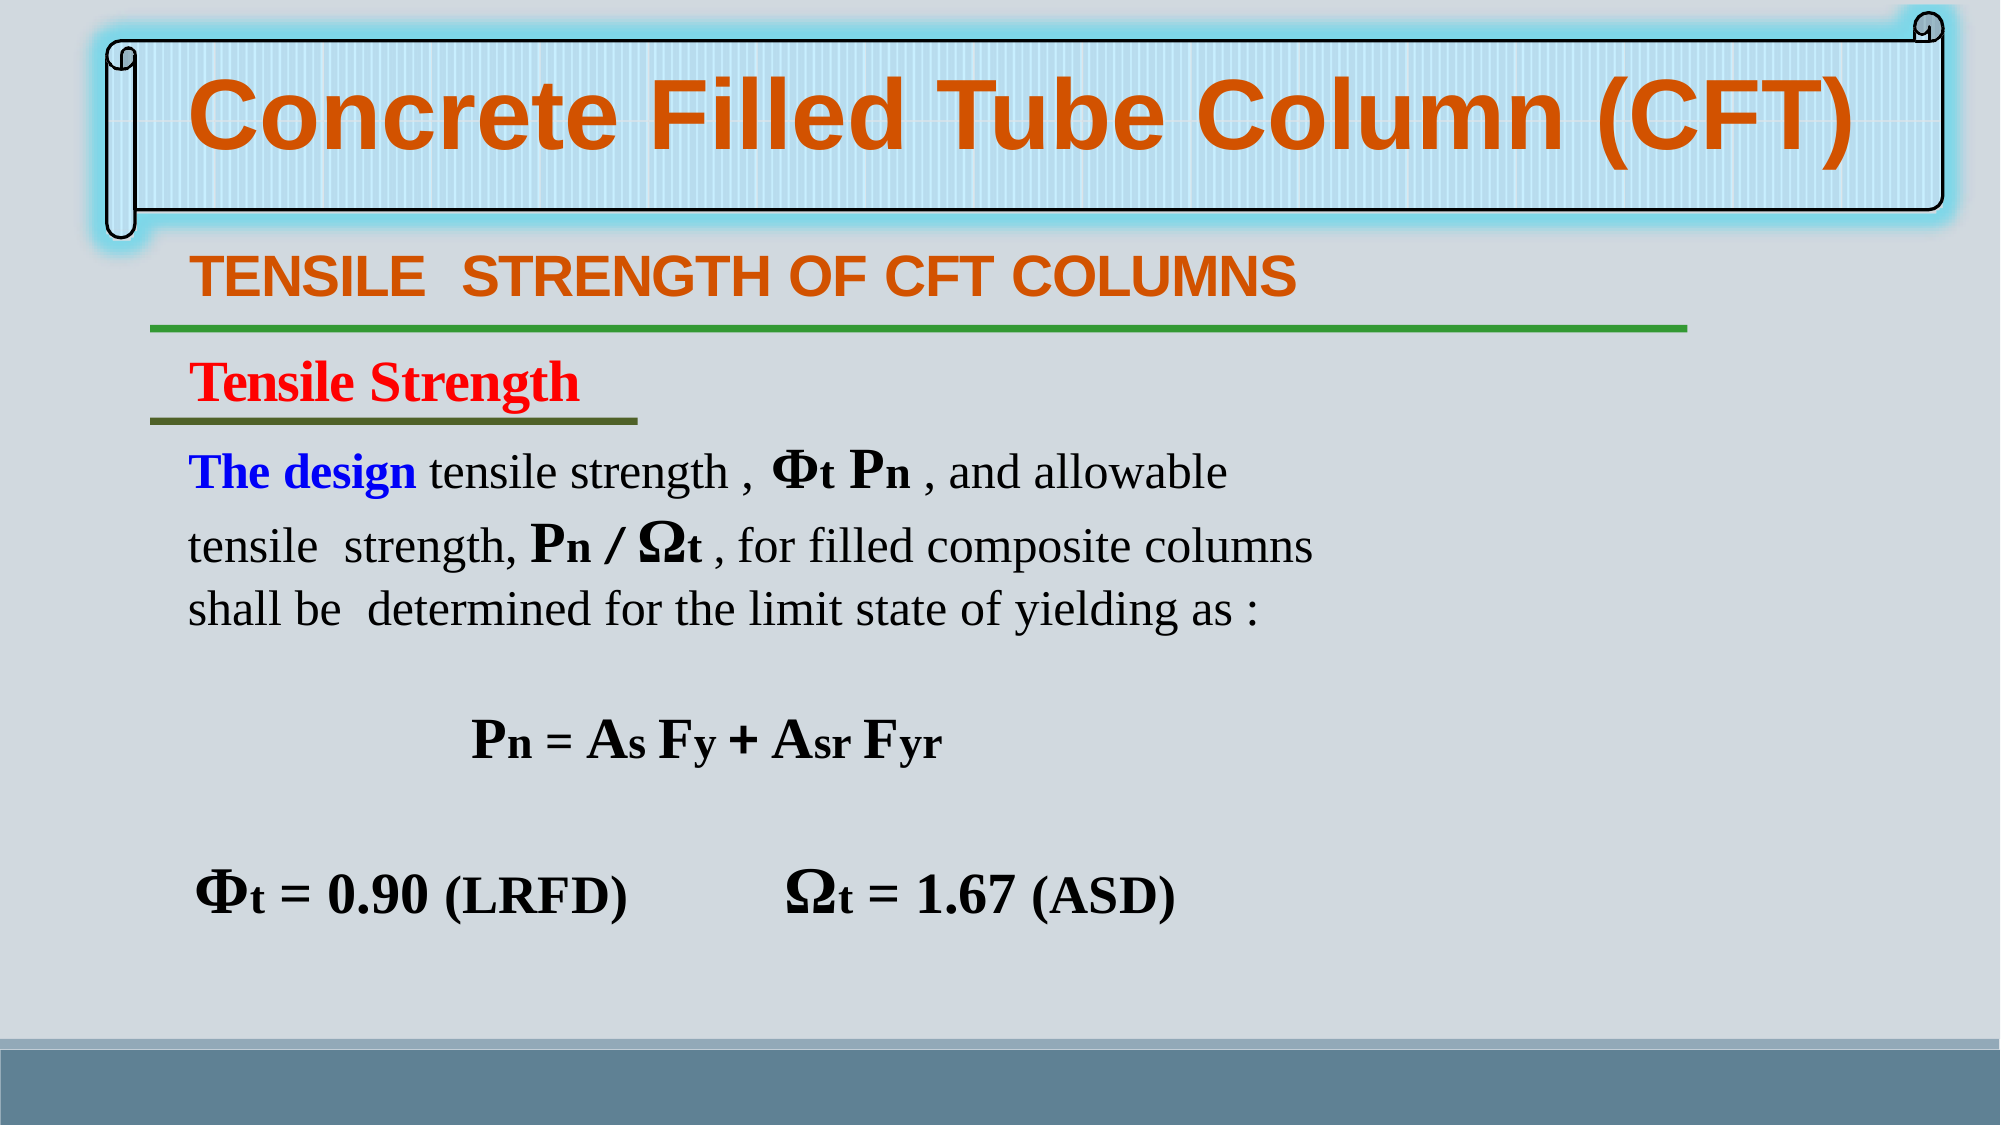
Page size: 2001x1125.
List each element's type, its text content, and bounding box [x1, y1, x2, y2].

picture [67, 0, 1981, 276]
text_box [150, 324, 185, 333]
title Concrete Filled Tube Column (CFT) [130, 47, 1870, 238]
text_box [1369, 324, 1688, 333]
text_box [150, 417, 185, 425]
text_box TENSILE STRENGTH OF CFT COLUMNS Tensile Strength The design tensile strength , Φt Pn , and allowable tensile strength, Pn / Ωt , for filled composite columns shall be determined for the limit state of yielding as : Pn = As Fy + Asr Fyr Φt = 0.90 (LRFD) Ωt = 1.67 (ASD) [185, 200, 1369, 927]
